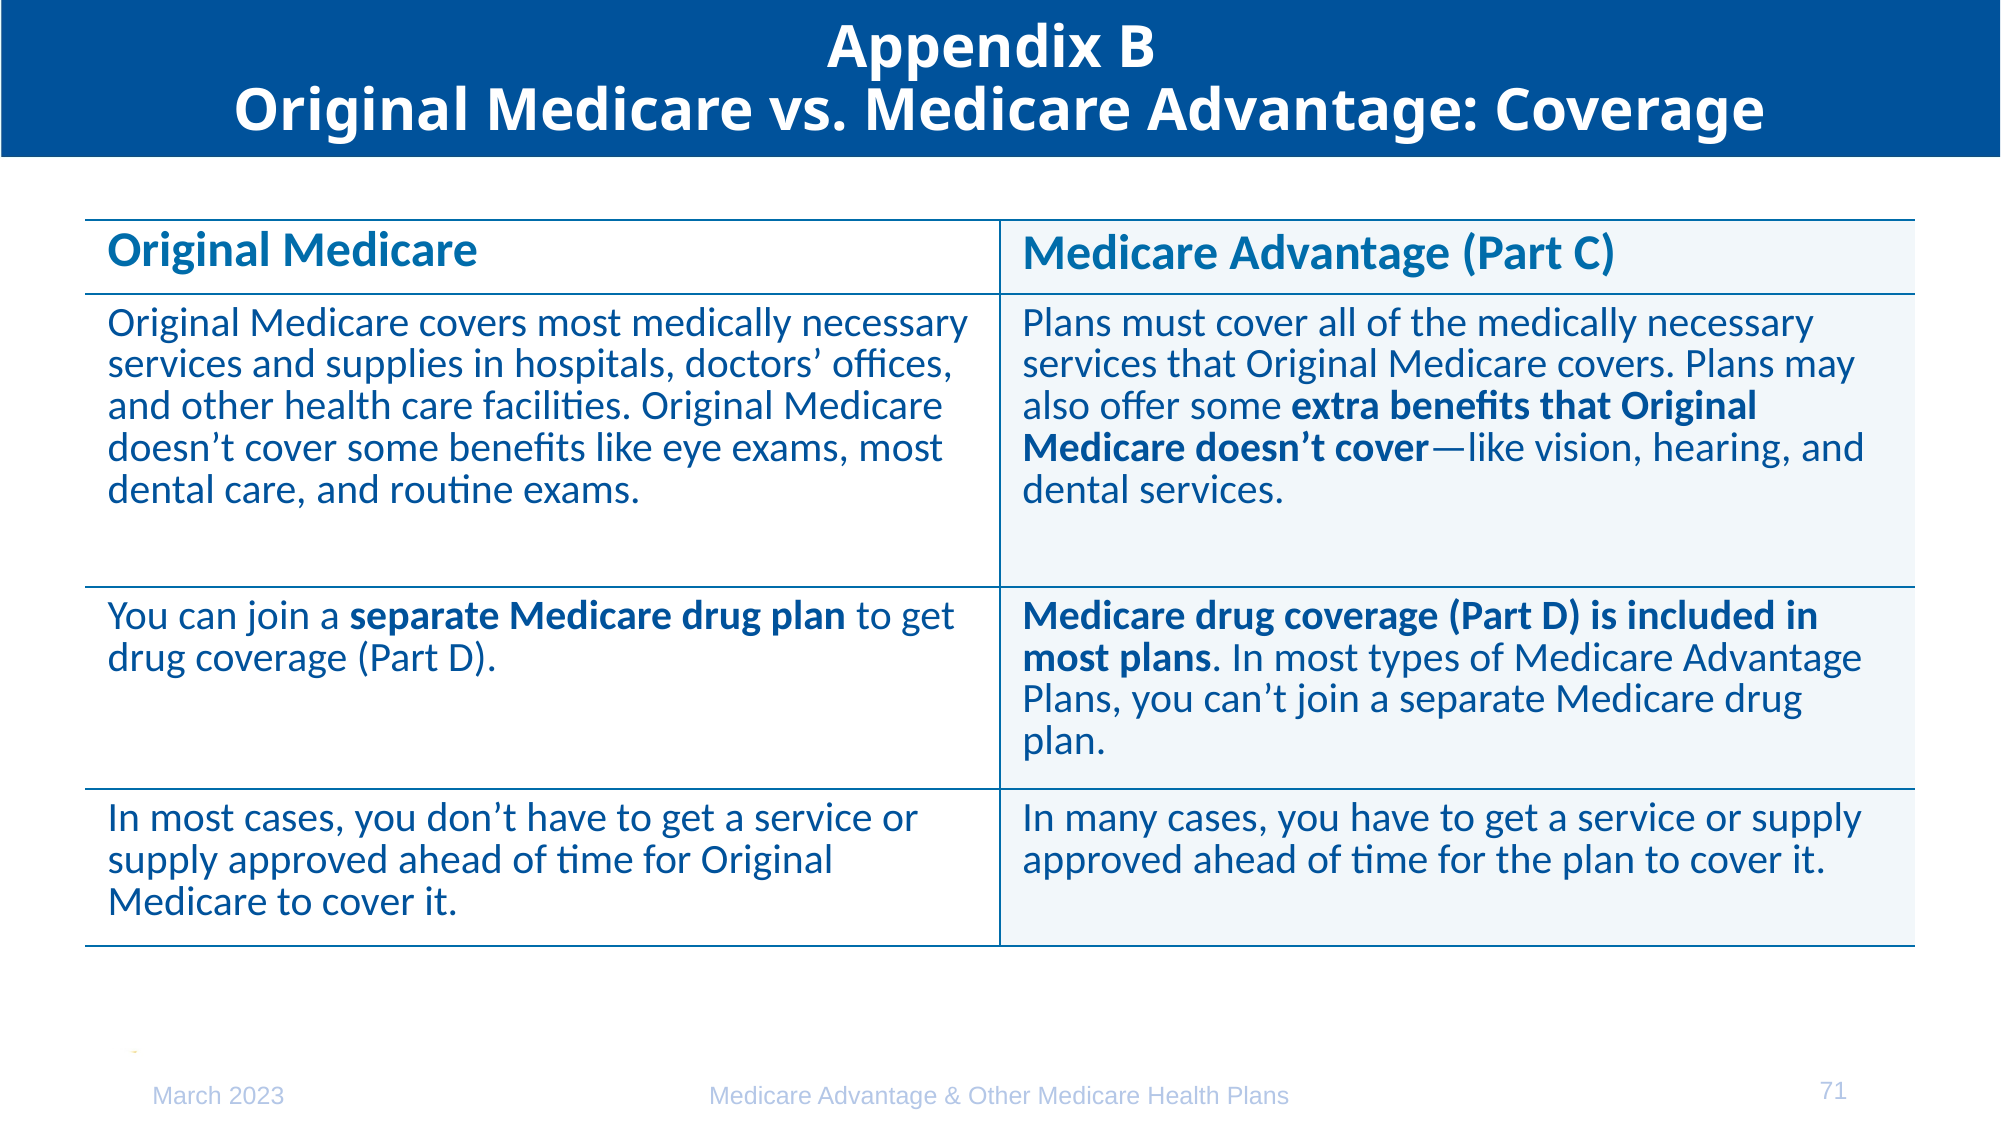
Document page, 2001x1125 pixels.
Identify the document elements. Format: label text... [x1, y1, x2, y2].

footer Medicare Advantage & Other Medicare Health Plans [662, 1065, 1338, 1125]
table_header Medicare Advantage (Part C) [1001, 221, 1915, 293]
table_cell In many cases, you have to get a service or supply approved ahead of time for the plan to cover it. [1001, 790, 1915, 945]
slide_number 71 [1412, 1059, 1863, 1120]
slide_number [137, 1065, 588, 1125]
table_cell You can join a separate Medicare drug plan to get drug coverage (Part D). [85, 588, 999, 788]
table_header Original Medicare [85, 221, 999, 293]
table_cell In most cases, you don’t have to get a service or supply approved ahead of time for Original Medicare to cover it. [85, 790, 999, 945]
picture [0, 0, 2001, 1125]
table_cell Original Medicare covers most medically necessary services and supplies in hospitals, doctors’ offices, and other health care facilities. Original Medicare doesn’t cover some benefits like eye exams, most dental care, and routine exams. [85, 295, 999, 586]
table_cell Plans must cover all of the medically necessary services that Original Medicare covers. Plans may also offer some extra benefits that Original Medicare doesn’t cover—like vision, hearing, and dental services. [1001, 295, 1915, 586]
table_cell Medicare drug coverage (Part D) is included in most plans. In most types of Medicare Advantage Plans, you can’t join a separate Medicare drug plan. [1001, 588, 1915, 788]
title Appendix B Original Medicare vs. Medicare Advantage: Coverage [0, 2, 2000, 158]
